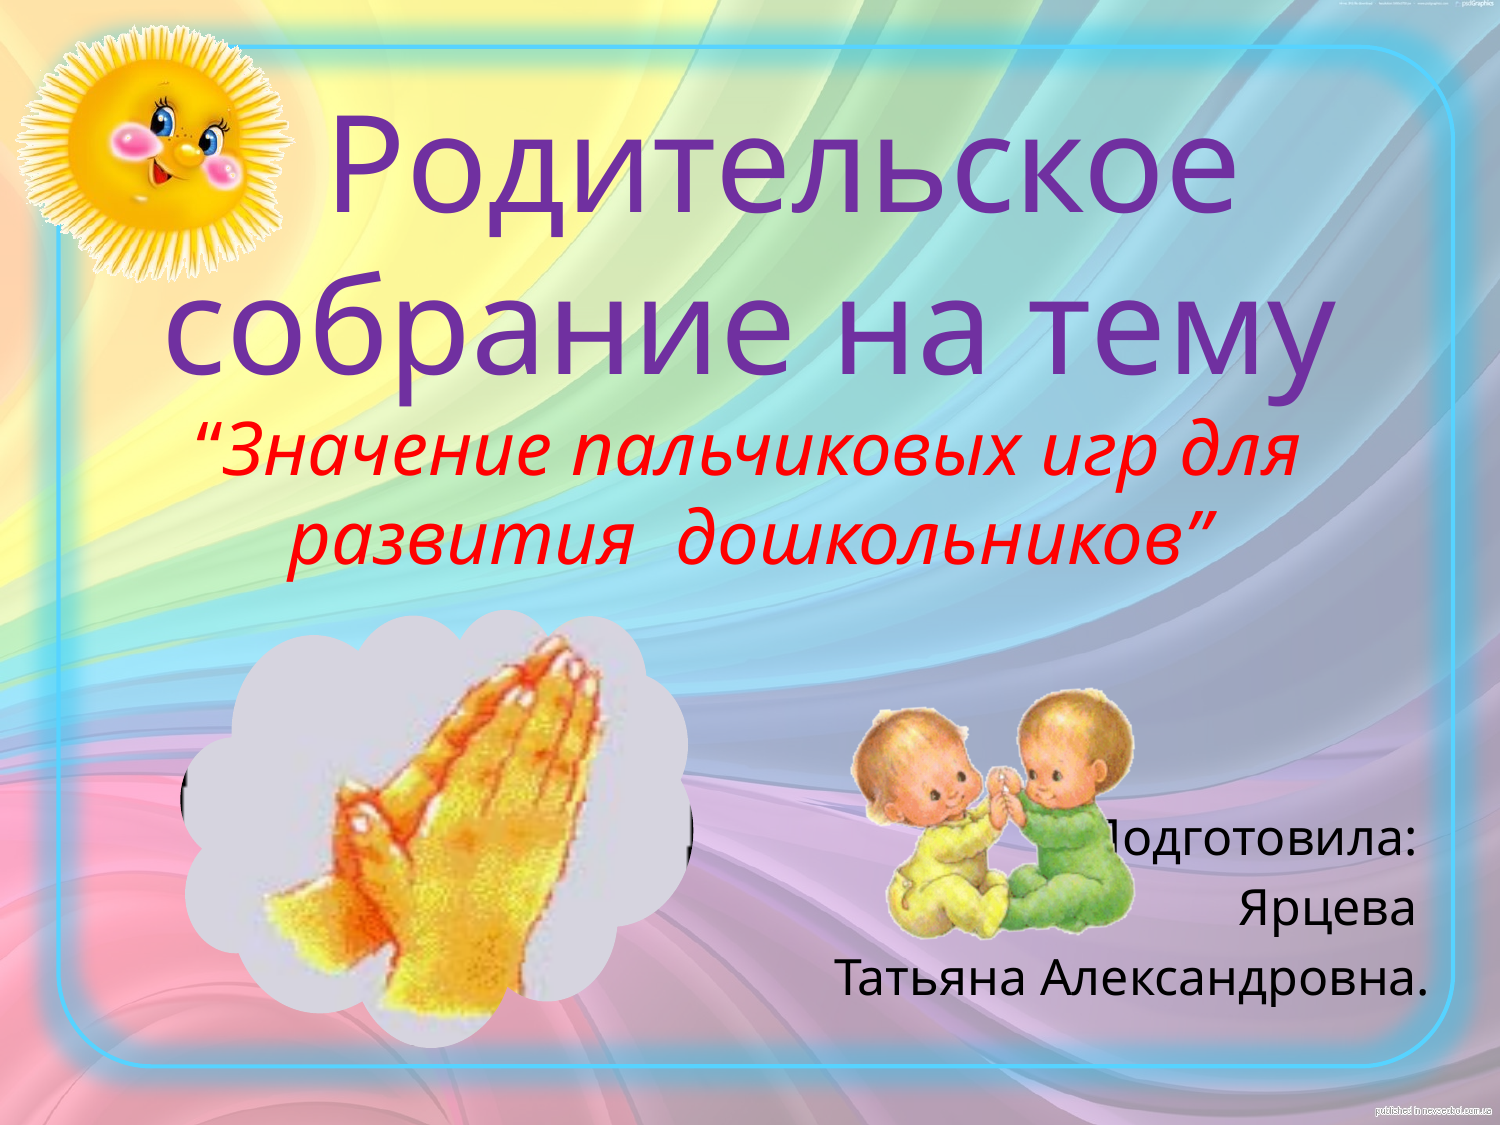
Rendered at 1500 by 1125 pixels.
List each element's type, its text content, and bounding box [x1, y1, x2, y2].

subtitle Подготовила: Ярцева Татьяна Александровна. [698, 727, 1446, 1016]
picture [845, 681, 1149, 950]
picture [11, 11, 340, 340]
picture [179, 603, 694, 1048]
title Родительское собрание на тему “Значение пальчиковых игр для развития дошкольников” [112, 66, 1388, 591]
